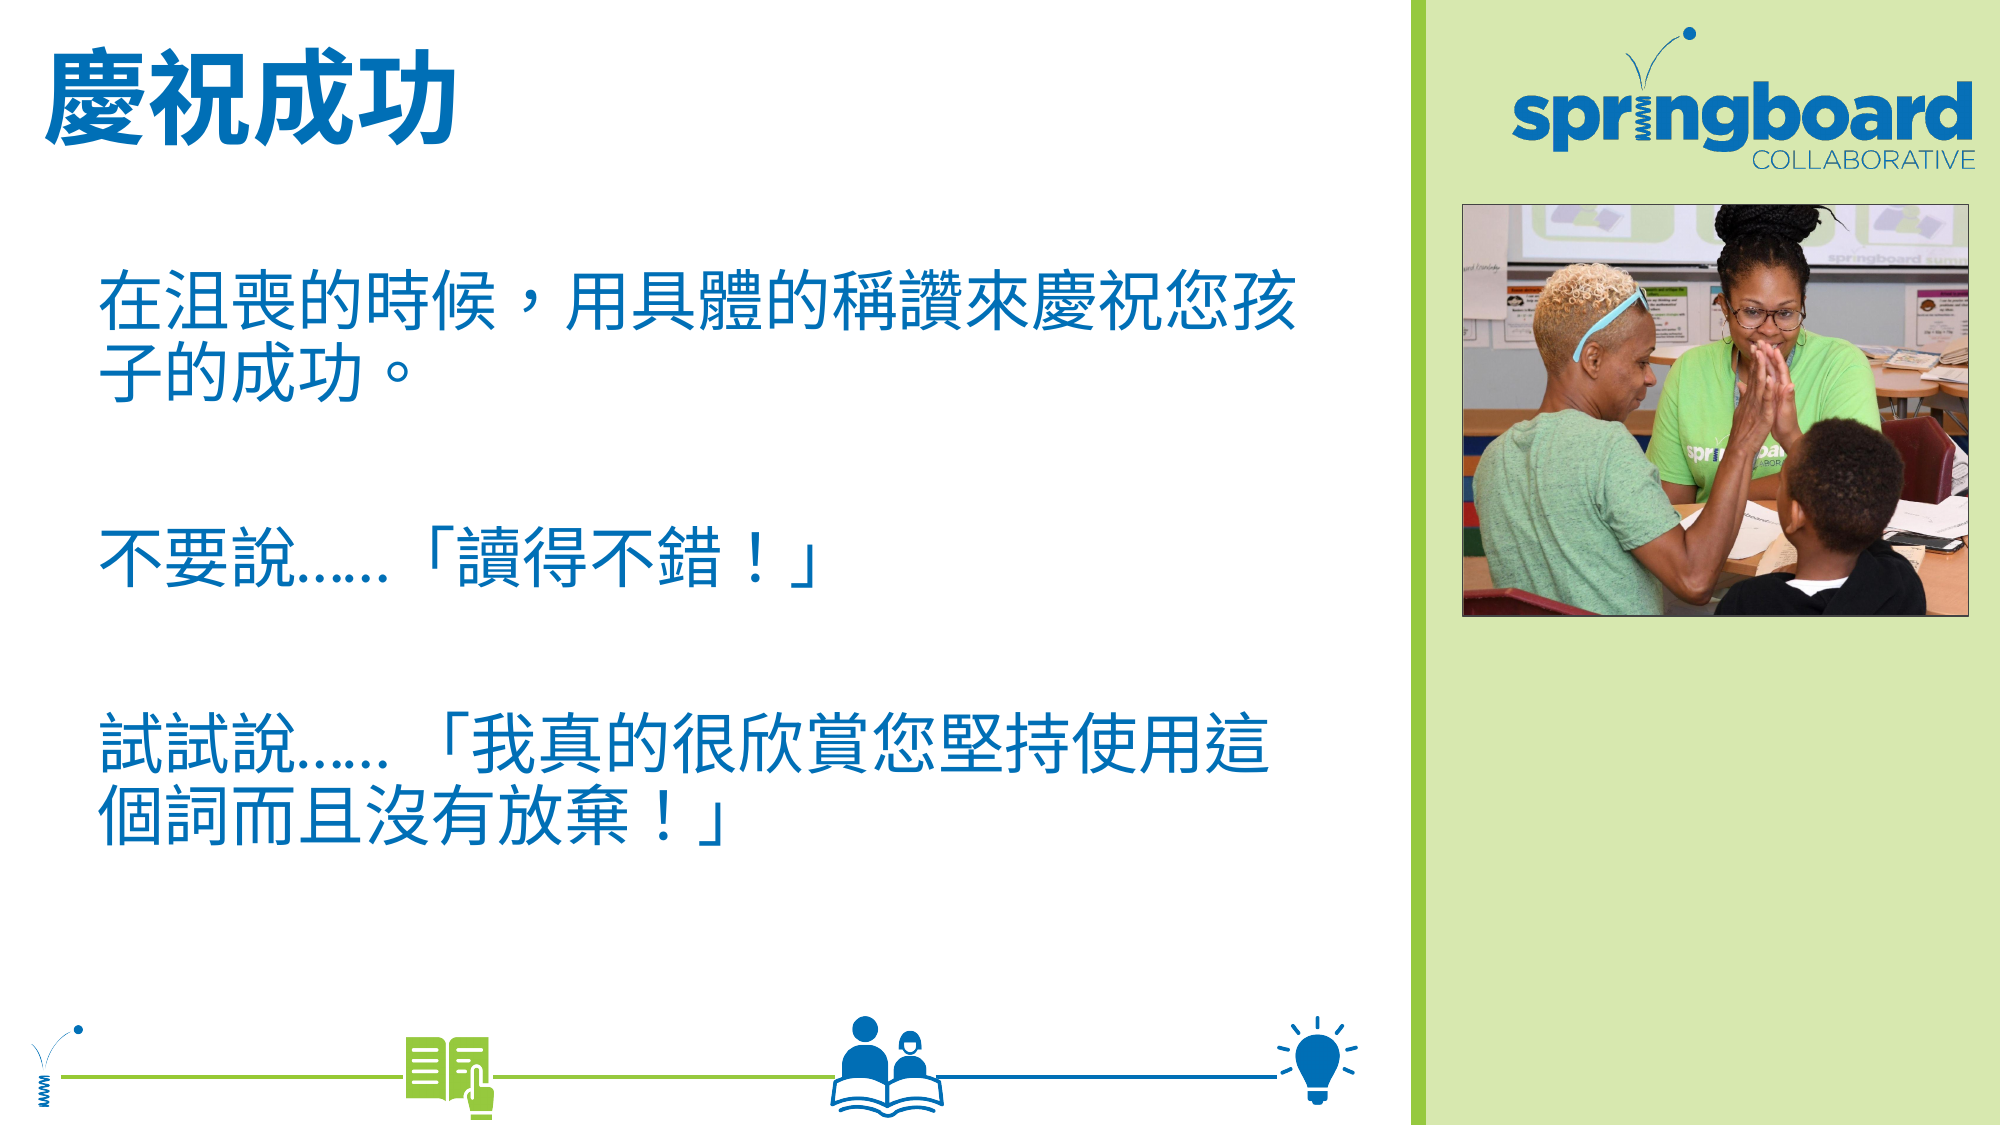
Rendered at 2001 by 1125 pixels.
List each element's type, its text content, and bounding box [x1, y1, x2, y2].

picture [31, 1025, 83, 1107]
picture [1277, 1016, 1358, 1105]
picture [1463, 204, 1969, 616]
title 慶祝成功 [0, 0, 1416, 206]
picture [406, 1037, 494, 1120]
list 在沮喪的時候，用具體的稱讚來慶祝您孩子的成功。 不要說……「讀得不錯！」 試試說…… 「我真的很欣賞您堅持使用這個詞而且沒有放棄！」 [82, 260, 1316, 977]
picture [1512, 27, 1975, 169]
picture [830, 1016, 944, 1118]
